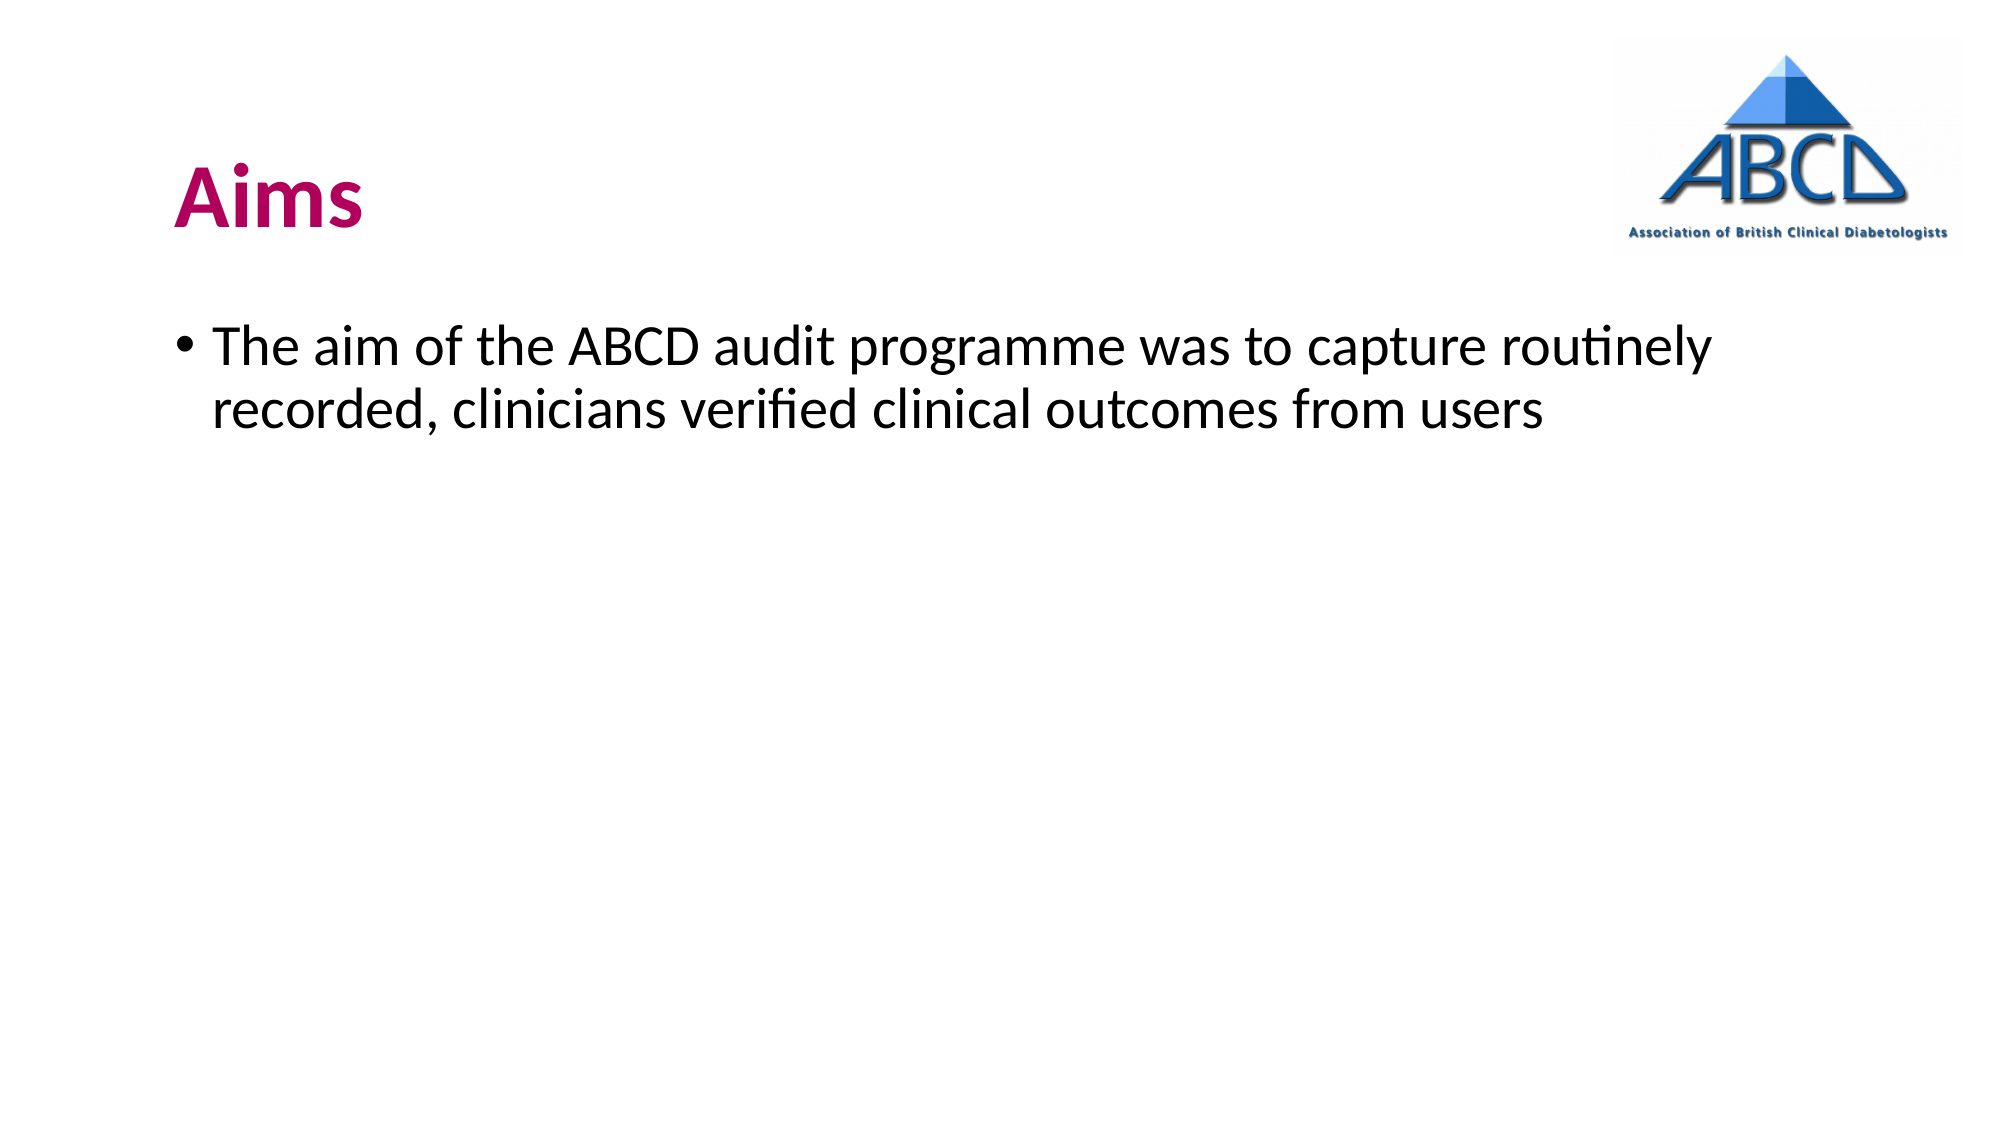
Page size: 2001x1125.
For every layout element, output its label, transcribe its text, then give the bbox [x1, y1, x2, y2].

list The aim of the ABCD audit programme was to capture routinely recorded, clinicians verified clinical outcomes from users [159, 307, 1885, 984]
picture [1612, 37, 1963, 257]
text_box Aims [159, 89, 1885, 307]
